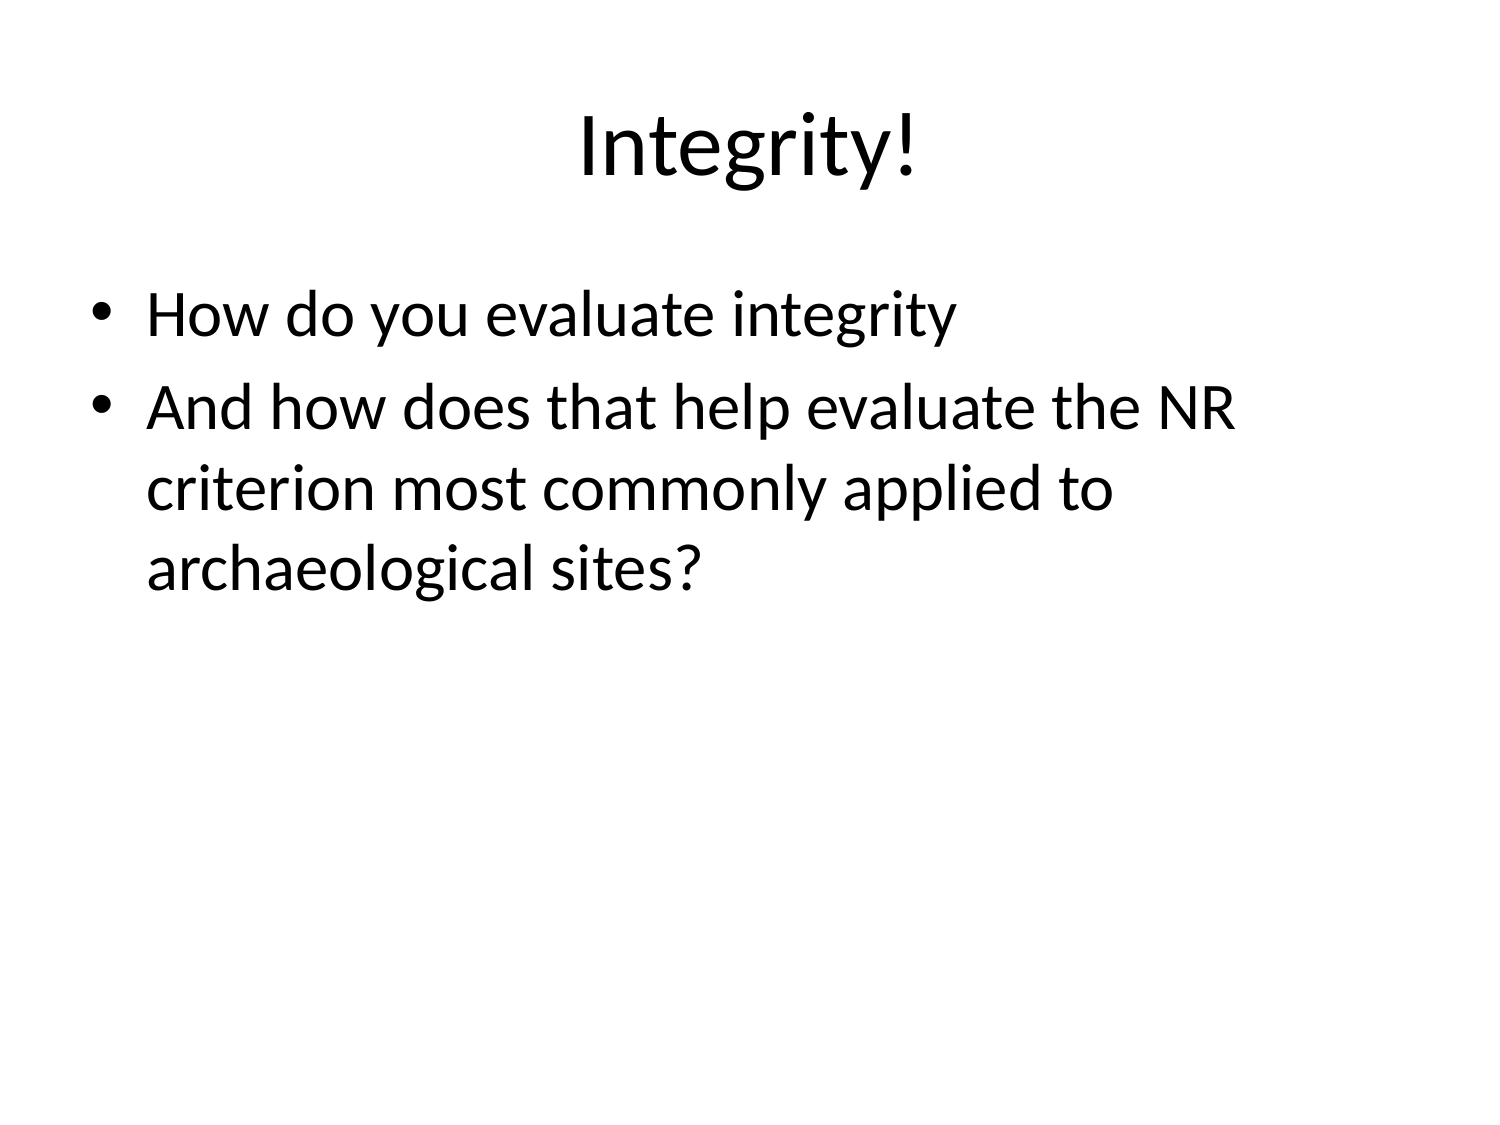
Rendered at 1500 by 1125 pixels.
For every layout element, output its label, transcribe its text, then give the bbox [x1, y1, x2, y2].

title Integrity! [75, 45, 1425, 233]
list How do you evaluate integrity And how does that help evaluate the NR criterion most commonly applied to archaeological sites? [75, 262, 1425, 1005]
